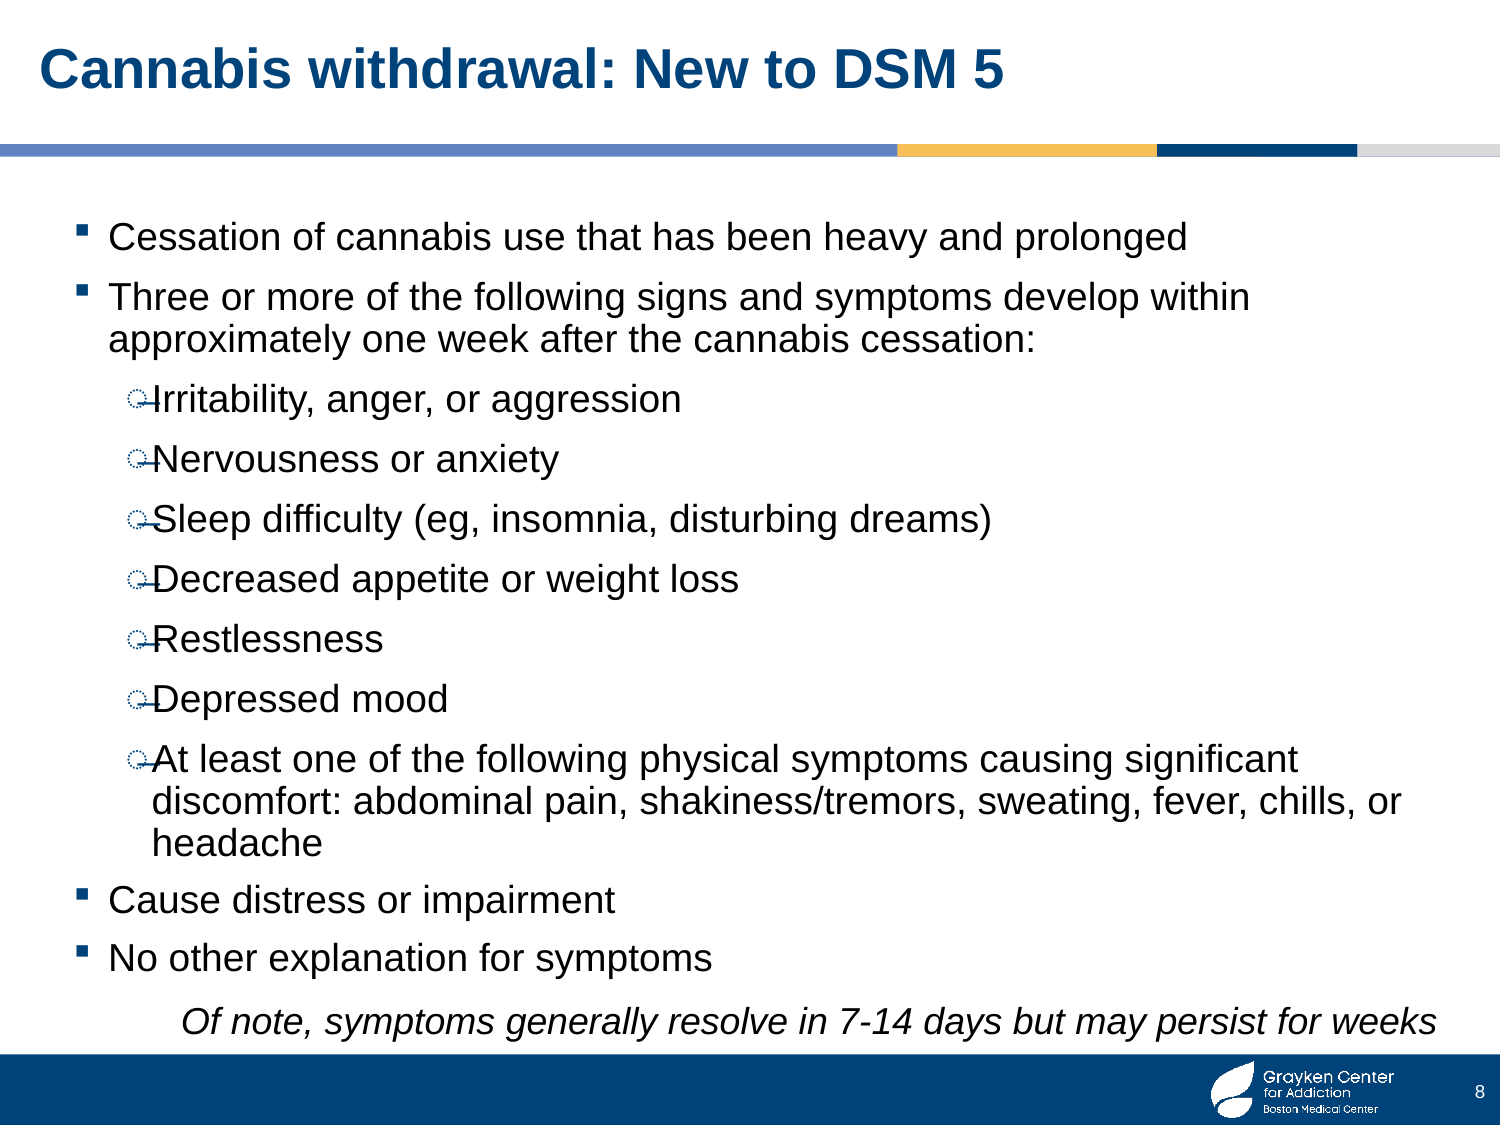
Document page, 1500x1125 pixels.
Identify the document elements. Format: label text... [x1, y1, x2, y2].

picture [1211, 1061, 1394, 1118]
list Cessation of cannabis use that has been heavy and prolonged Three or more of the following signs and symptoms develop within approximately one week after the cannabis cessation: Irritability, anger, or aggression Nervousness or anxiety Sleep difficulty (eg, insomnia, disturbing dreams) Decreased appetite or weight loss Restlessness Depressed mood At least one of the following physical symptoms causing significant discomfort: abdominal pain, shakiness/tremors, sweating, fever, chills, or headache Cause distress or impairment No other explanation for symptoms [58, 208, 1500, 990]
title Cannabis withdrawal: New to DSM 5 [24, 0, 1168, 141]
text_box Of note, symptoms generally resolve in 7-14 days but may persist for weeks [166, 989, 1453, 1050]
